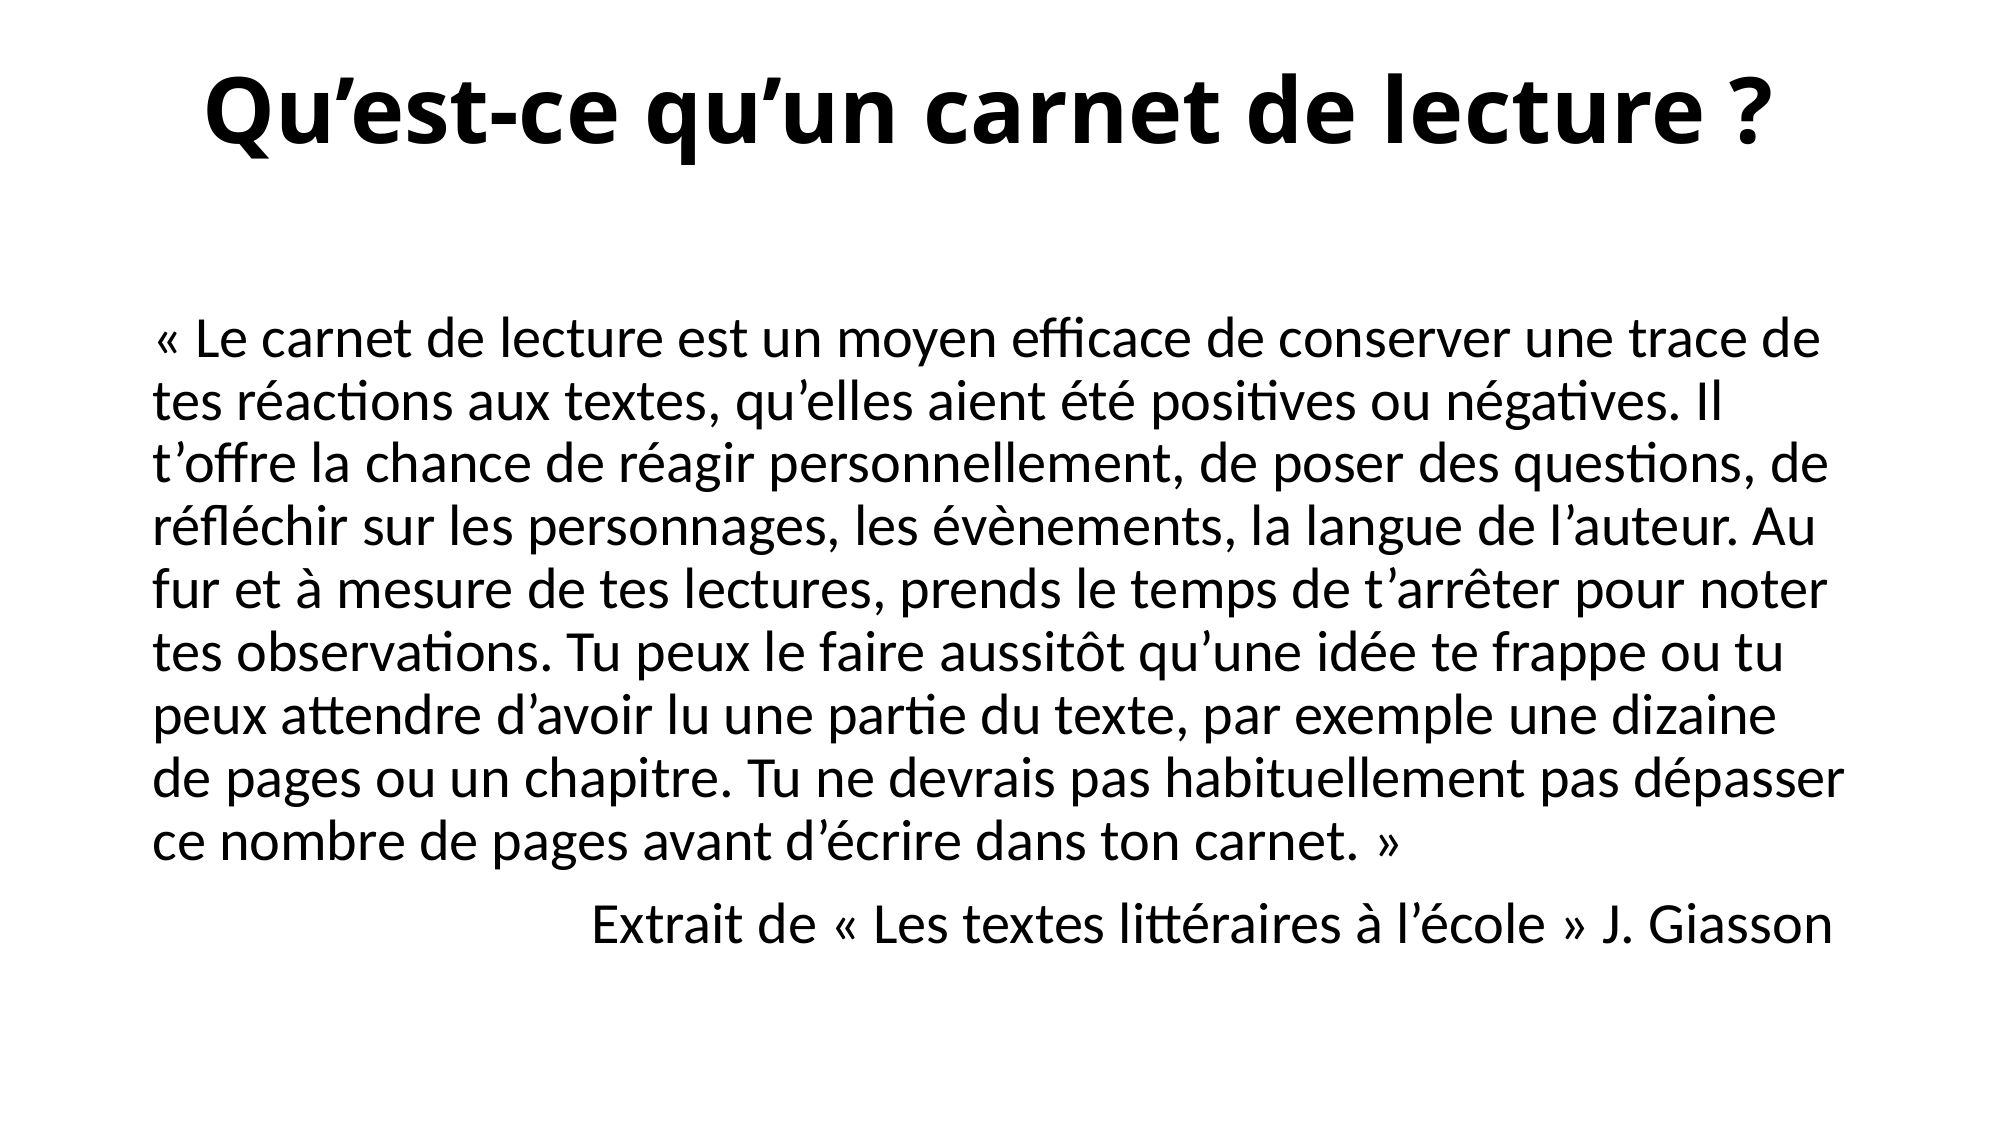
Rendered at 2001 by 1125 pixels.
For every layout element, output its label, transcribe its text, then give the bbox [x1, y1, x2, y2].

title Qu’est-ce qu’un carnet de lecture ? [137, 59, 1863, 278]
list « Le carnet de lecture est un moyen efficace de conserver une trace de tes réactions aux textes, qu’elles aient été positives ou négatives. Il t’offre la chance de réagir personnellement, de poser des questions, de réfléchir sur les personnages, les évènements, la langue de l’auteur. Au fur et à mesure de tes lectures, prends le temps de t’arrêter pour noter tes observations. Tu peux le faire aussitôt qu’une idée te frappe ou tu peux attendre d’avoir lu une partie du texte, par exemple une dizaine de pages ou un chapitre. Tu ne devrais pas habituellement pas dépasser ce nombre de pages avant d’écrire dans ton carnet. » Extrait de « Les textes littéraires à l’école » J. Giasson [137, 299, 1863, 1014]
